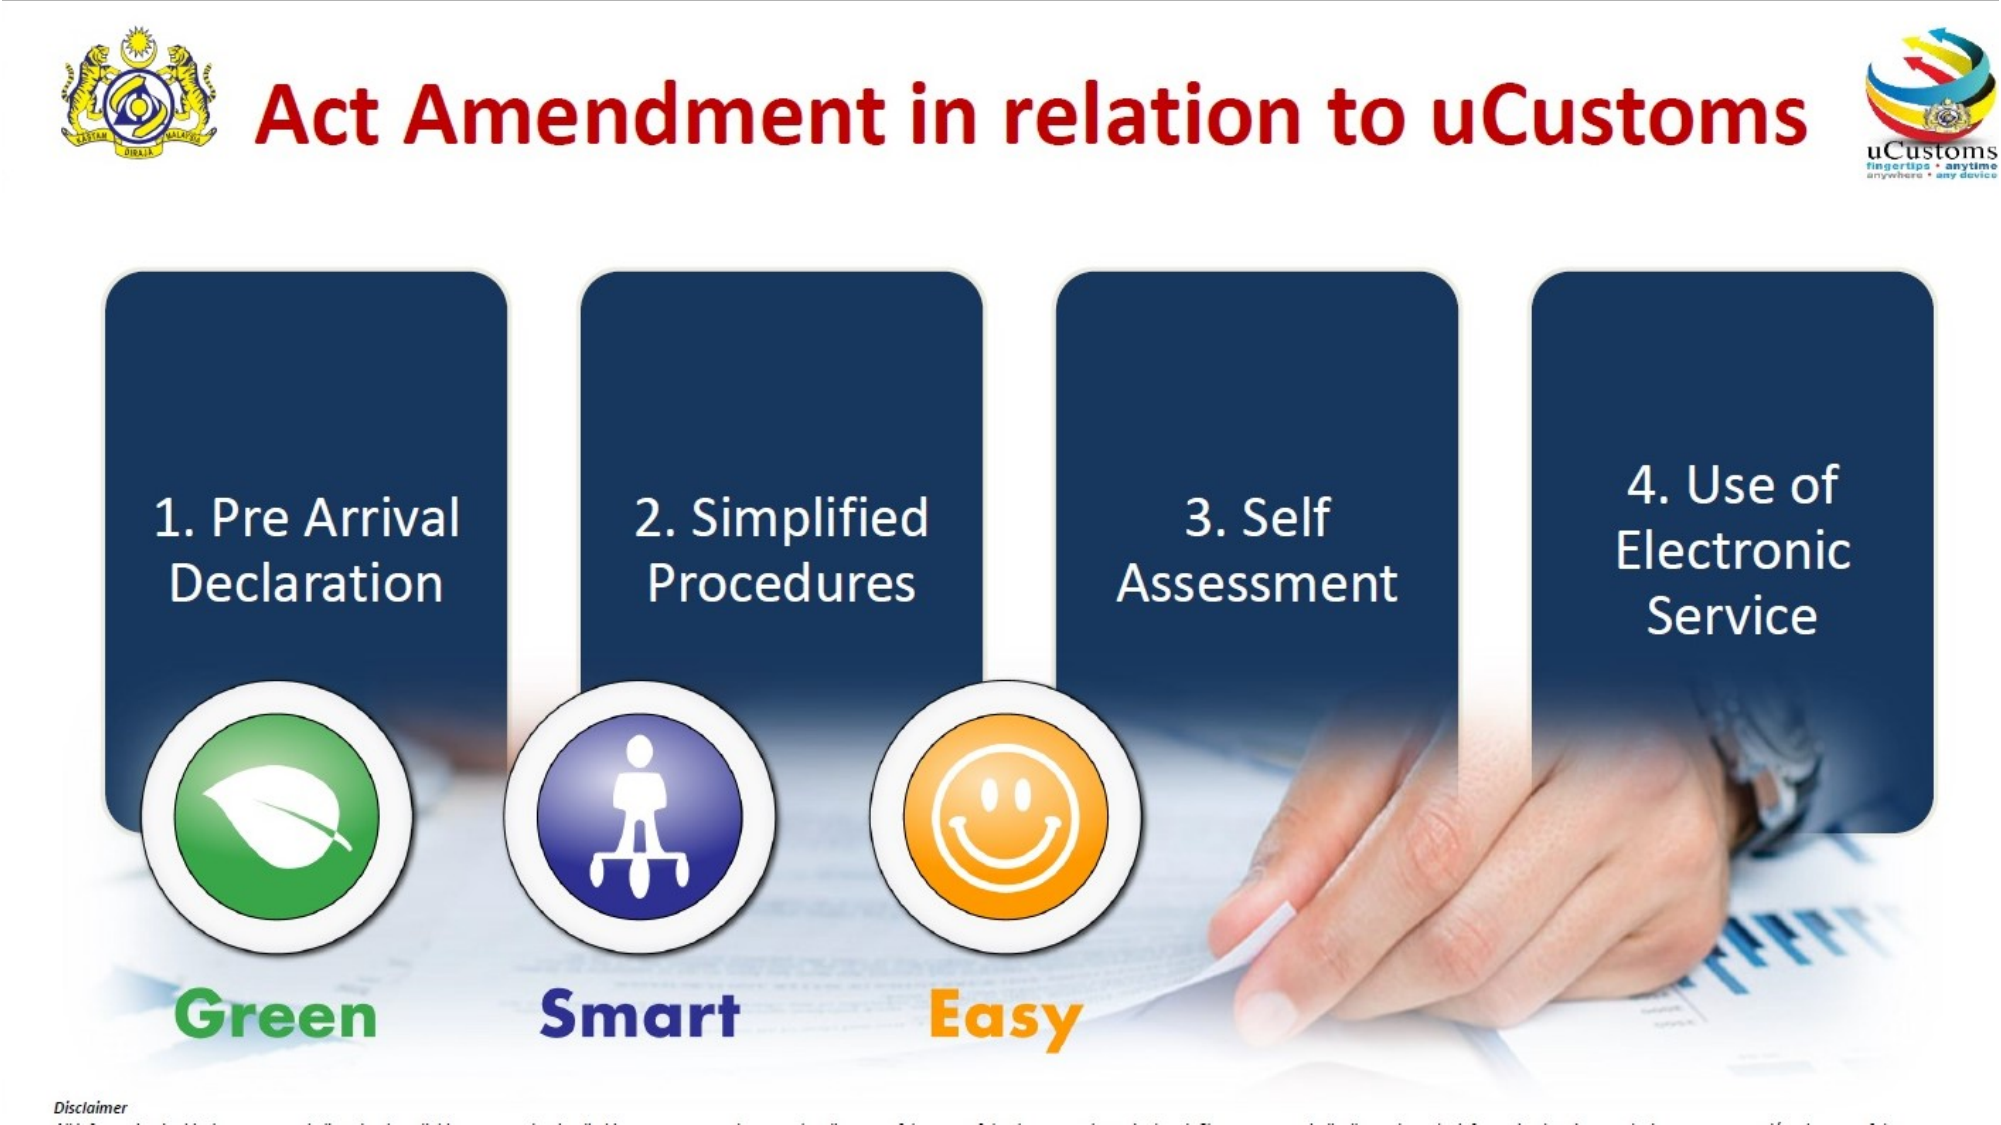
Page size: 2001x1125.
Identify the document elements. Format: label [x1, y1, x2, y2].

list [2, 0, 1999, 1125]
